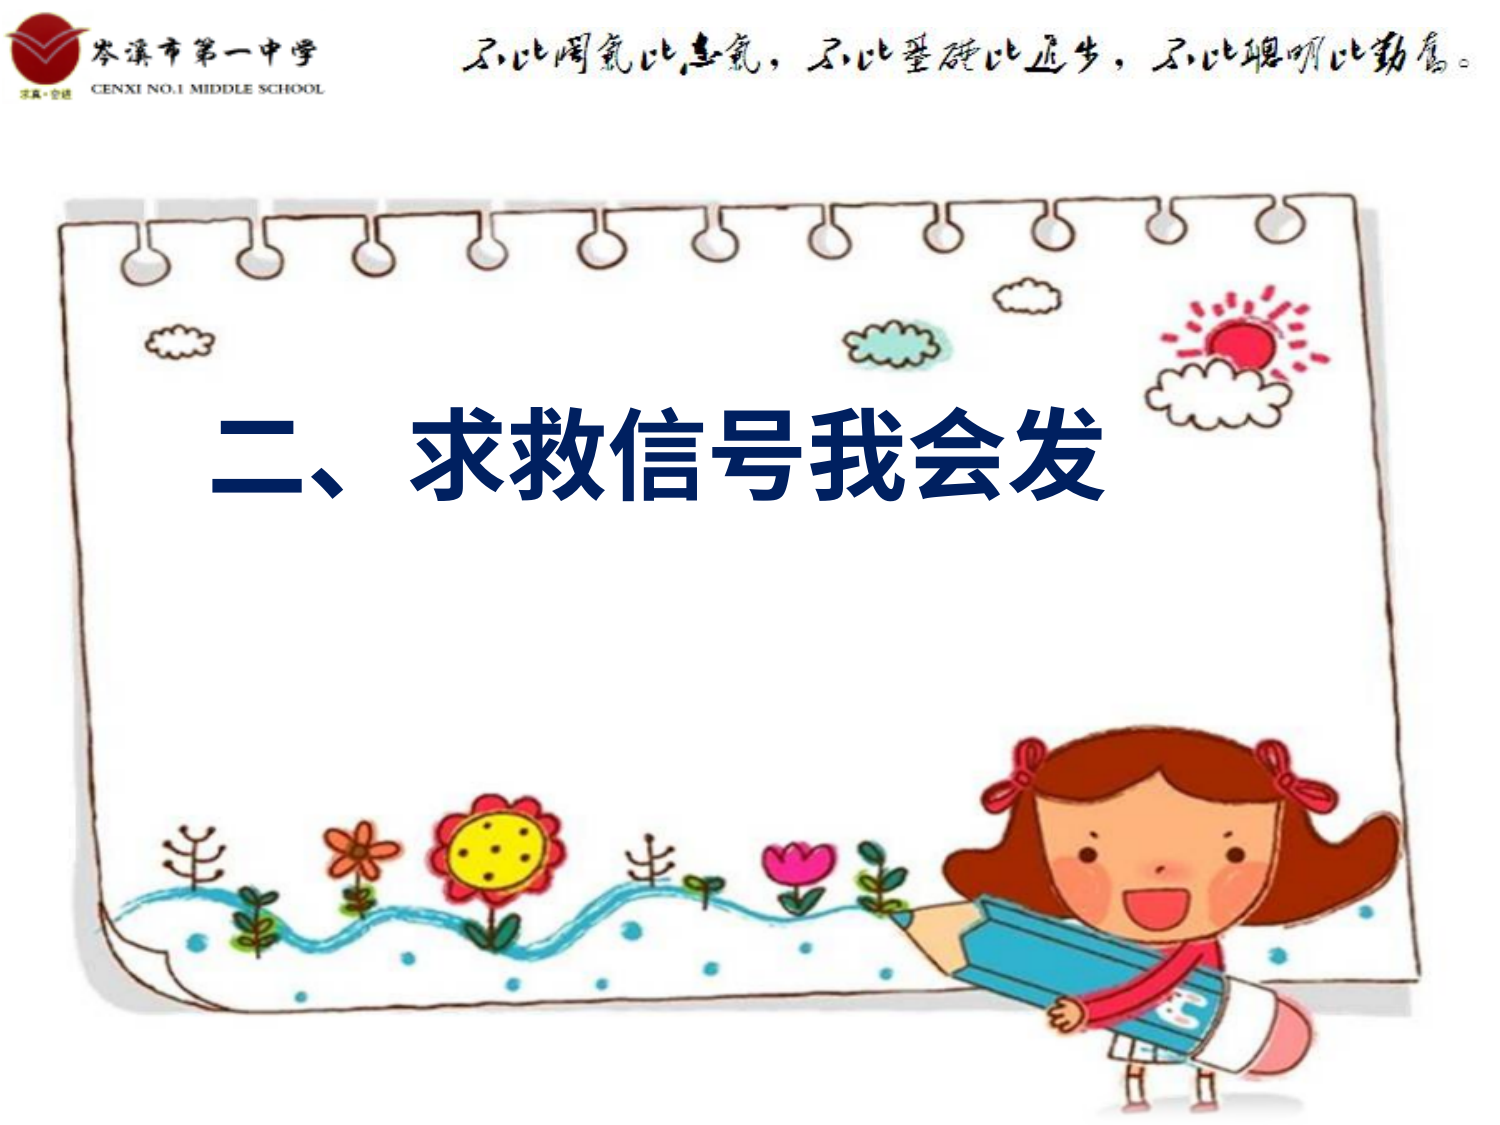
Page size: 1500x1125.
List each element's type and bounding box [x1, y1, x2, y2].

picture [2, 9, 328, 104]
picture [453, 27, 1482, 87]
picture [26, 170, 1474, 1125]
